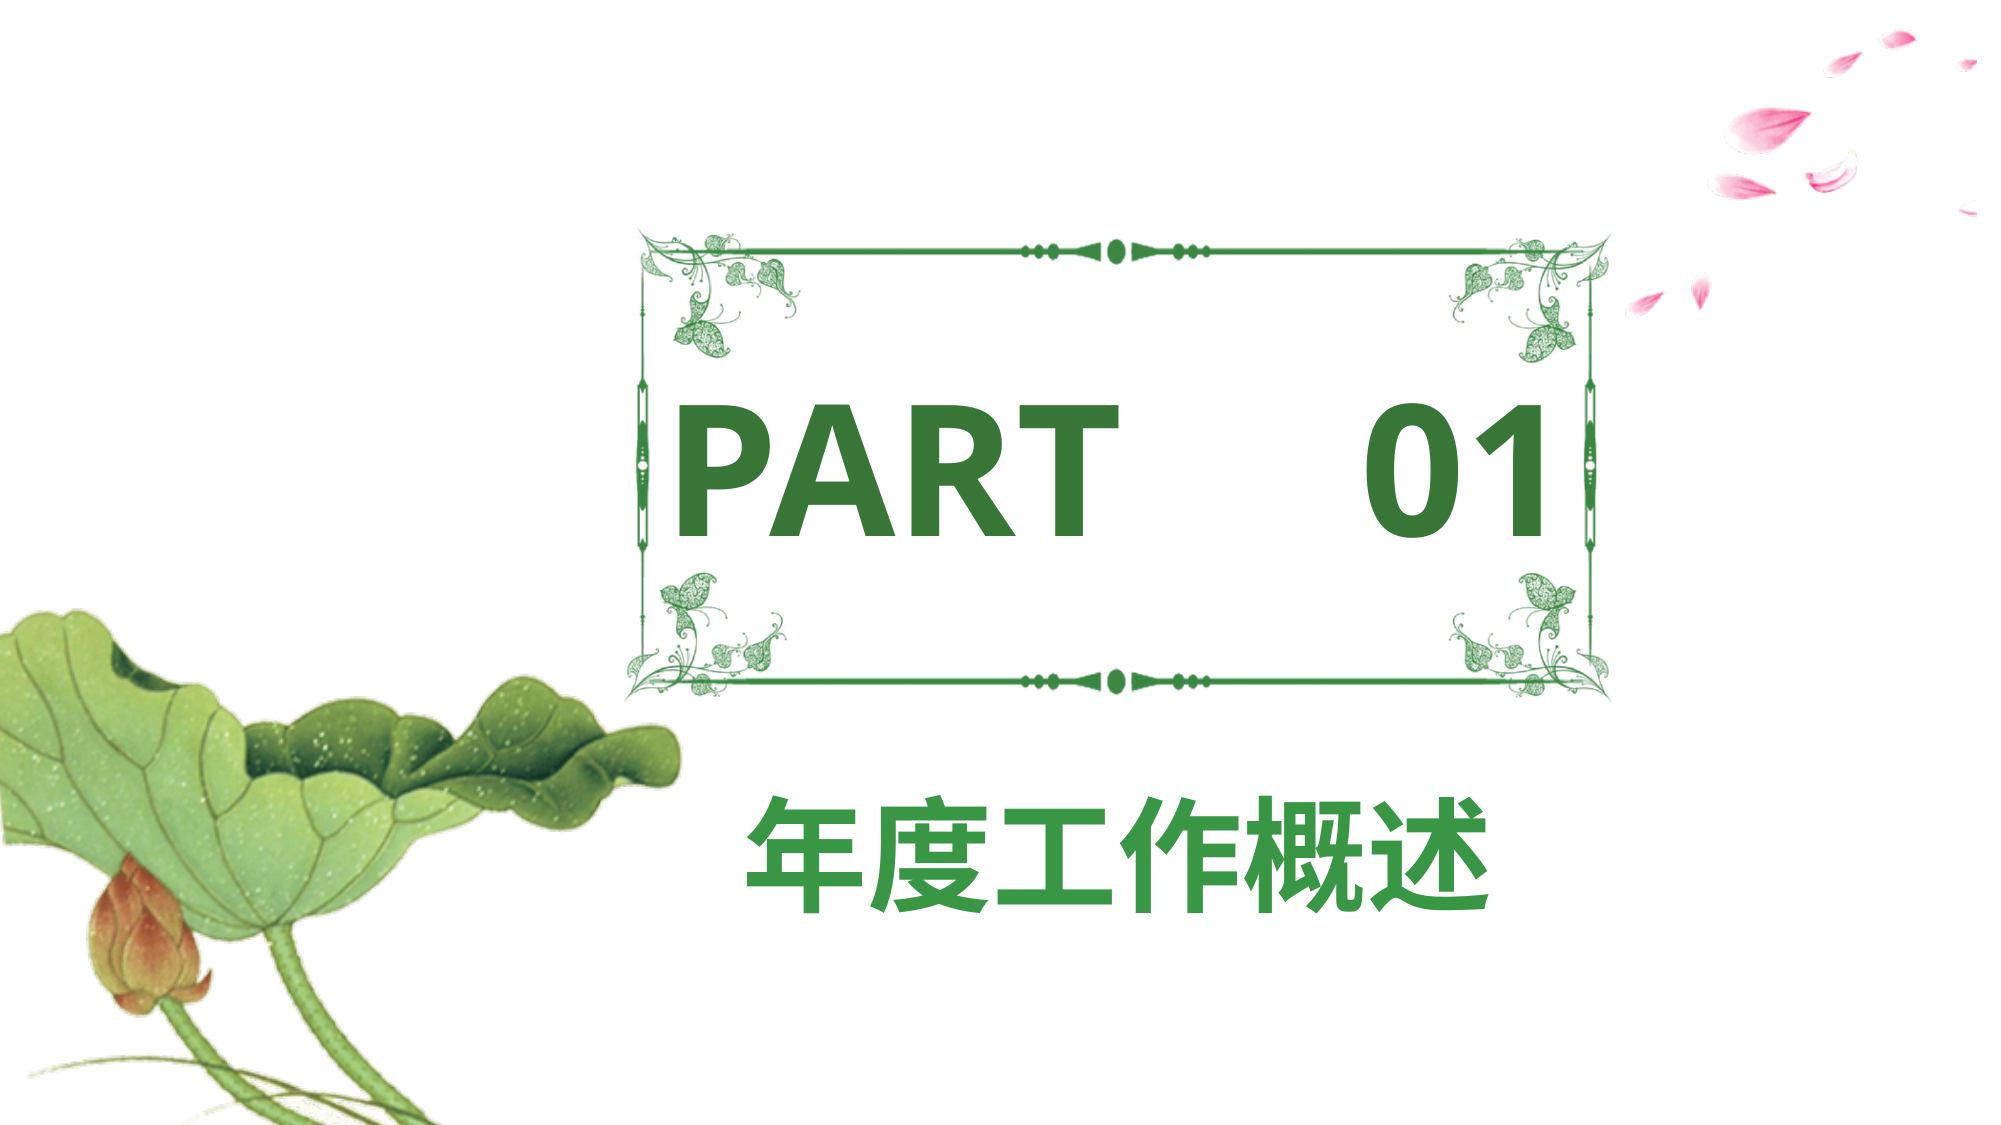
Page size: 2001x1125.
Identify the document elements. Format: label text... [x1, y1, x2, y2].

text_box PART 01 [1356, 345, 1586, 581]
text_box 年度工作概述 [1356, 769, 1507, 935]
text_box 年度工作概述 [727, 769, 878, 935]
text_box PART 01 [648, 345, 878, 581]
picture [0, 0, 1978, 1125]
